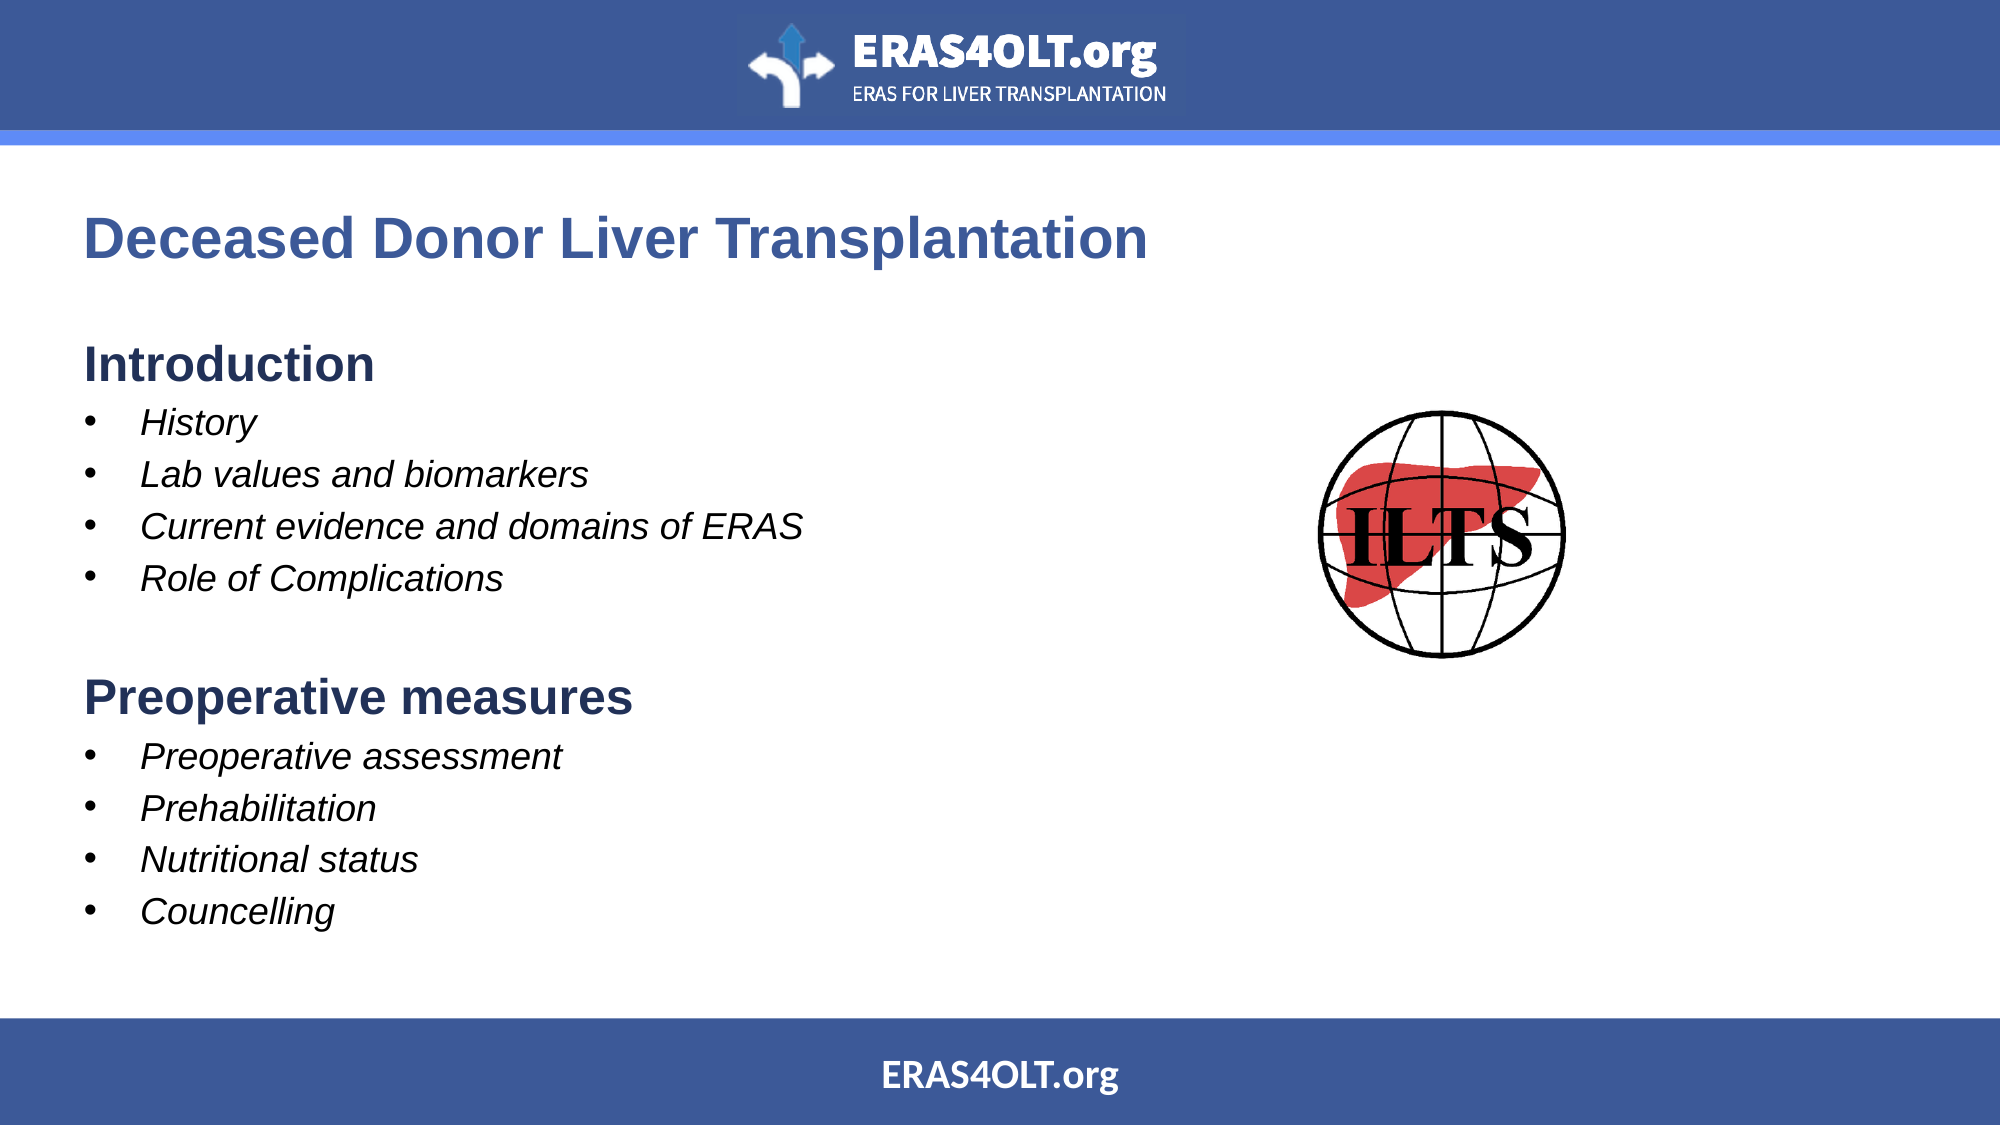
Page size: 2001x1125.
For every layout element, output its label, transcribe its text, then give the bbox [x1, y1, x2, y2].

text_box Introduction History Lab values and biomarkers Current evidence and domains of ERAS Role of Complications Preoperative measures Preoperative assessment Prehabilitation Nutritional status Councelling [69, 315, 1466, 940]
text_box [0, 130, 2000, 146]
text_box [0, 0, 2000, 130]
picture [1302, 397, 1578, 673]
text_box Deceased Donor Liver Transplantation [69, 192, 1354, 278]
picture [737, 14, 1186, 117]
text_box ERAS4OLT.org [0, 1017, 2000, 1125]
